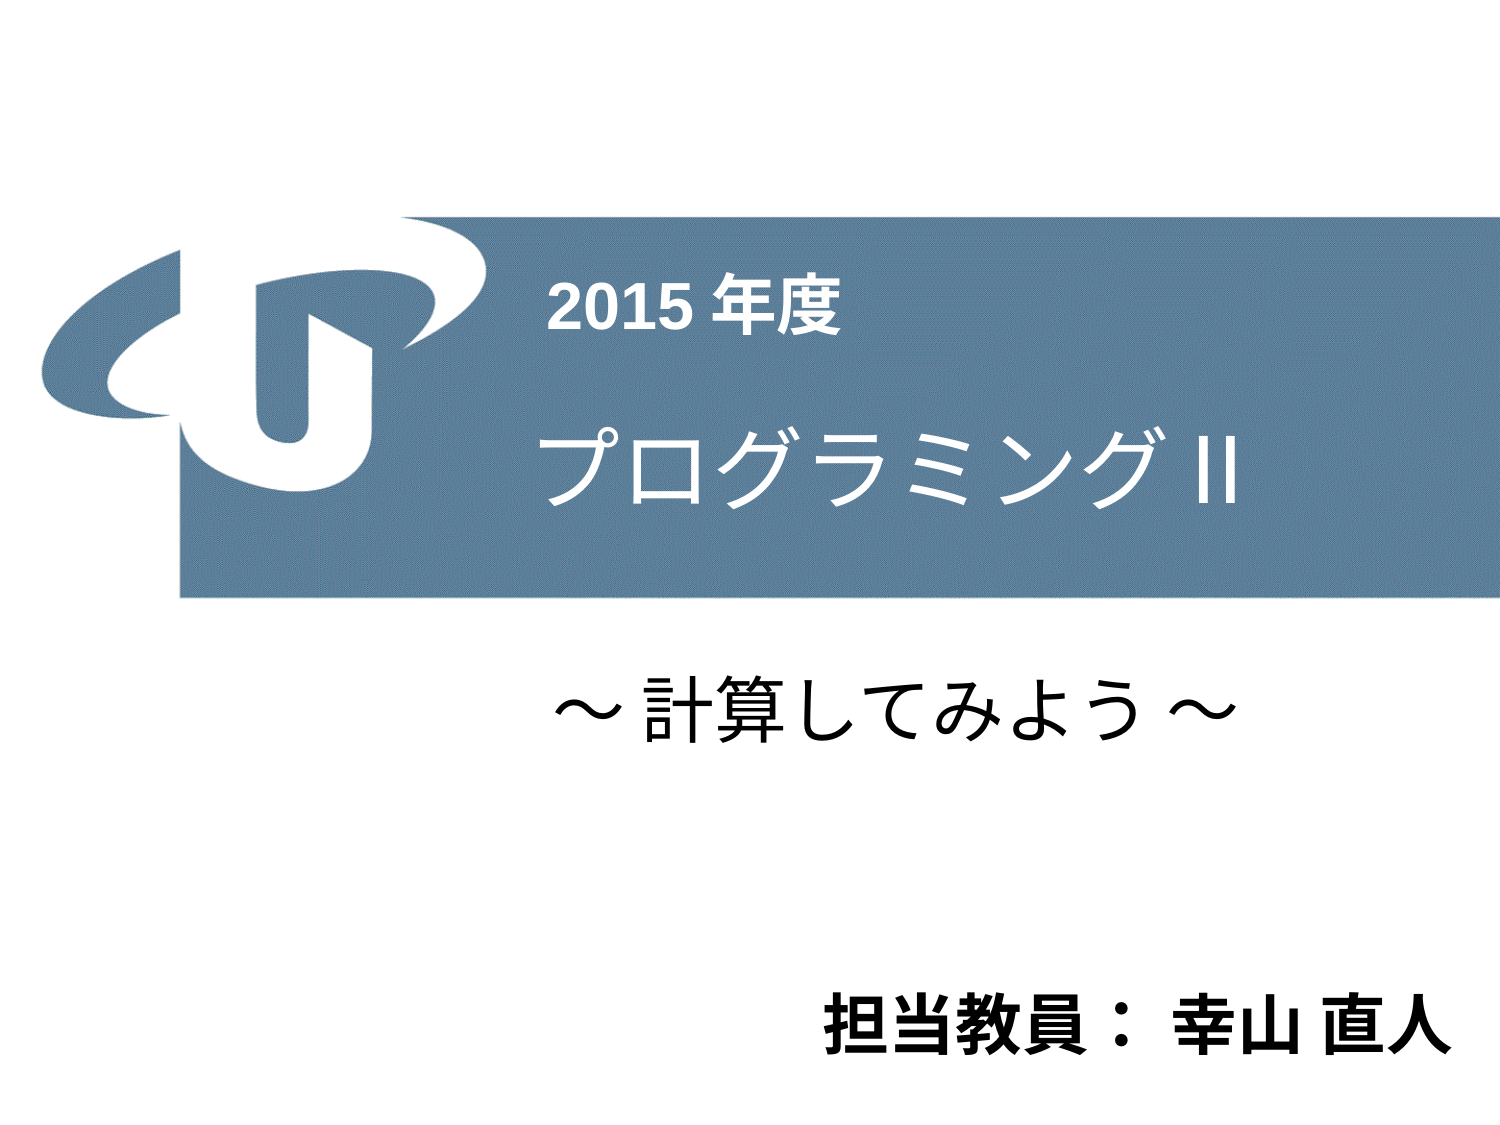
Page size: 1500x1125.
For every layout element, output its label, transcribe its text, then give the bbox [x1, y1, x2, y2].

picture [0, 0, 1500, 1125]
text_box 2015年度 [531, 255, 859, 351]
subtitle ～ 計算してみよう ～ [537, 657, 1459, 780]
title プログラミングⅡ [513, 370, 1471, 563]
